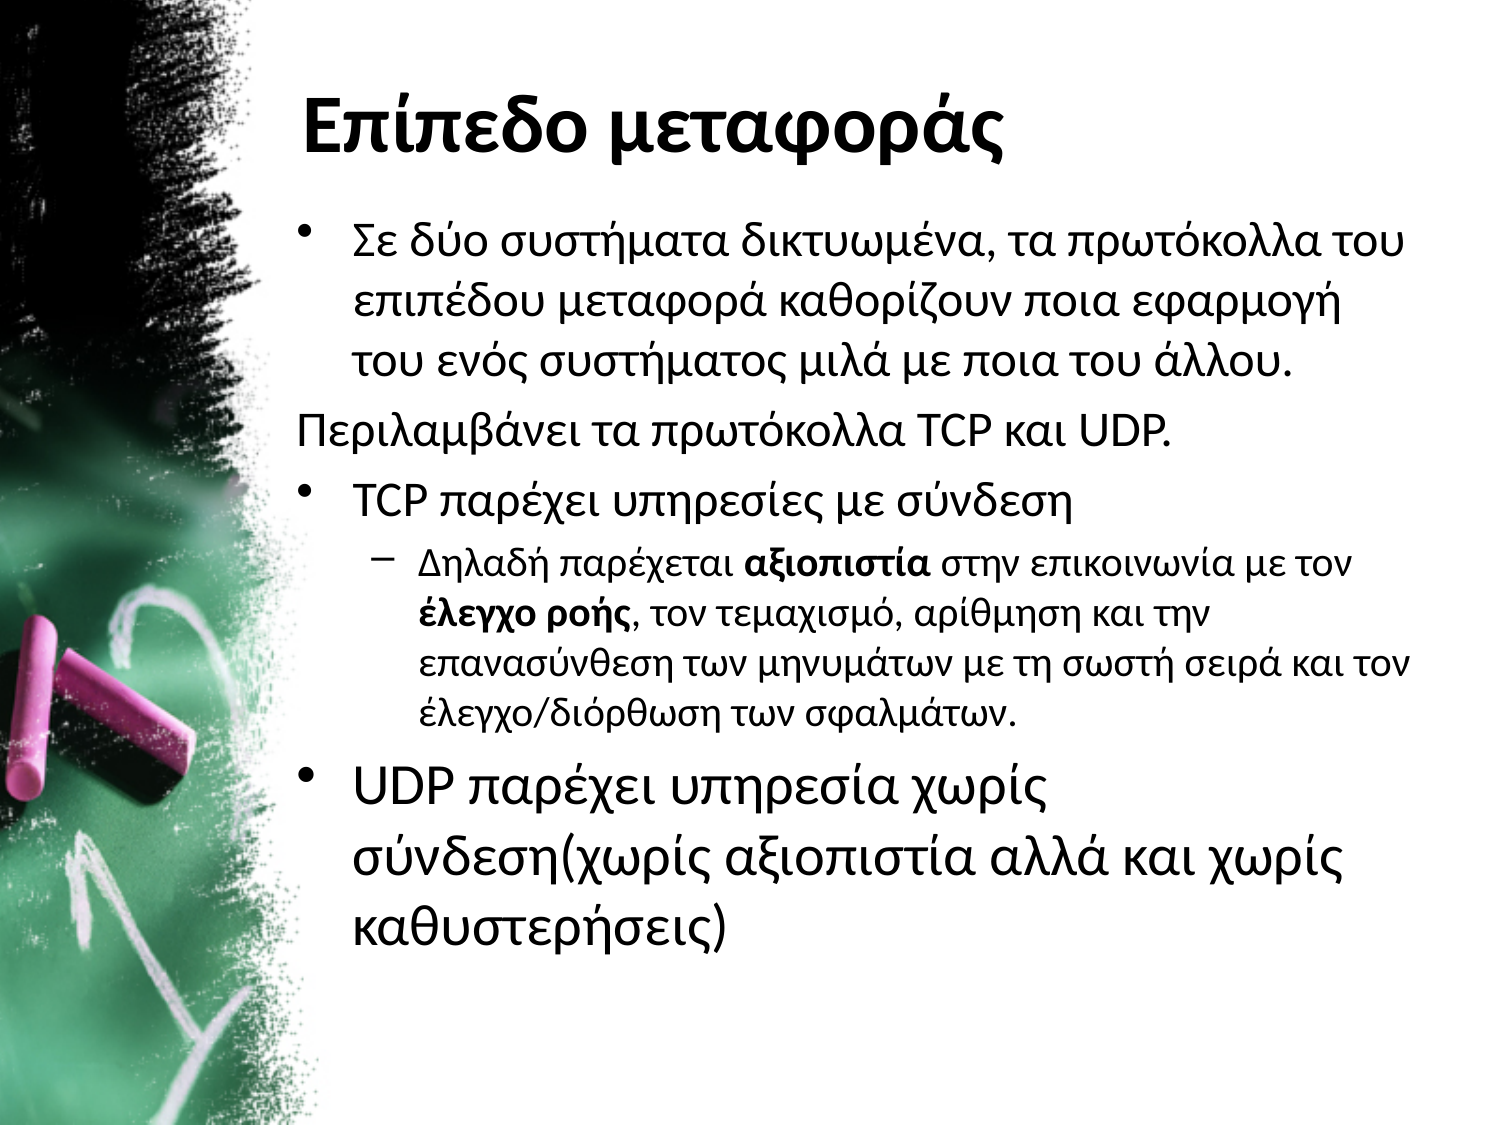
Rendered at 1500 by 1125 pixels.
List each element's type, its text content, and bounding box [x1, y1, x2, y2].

picture [0, 0, 1500, 1125]
title Επίπεδο μεταφοράς [287, 49, 1438, 188]
list Σε δύο συστήματα δικτυωμένα, τα πρωτόκολλα του επιπέδου μεταφορά καθορίζουν ποια εφαρμογή του ενός συστήματος μιλά με ποια του άλλου. Περιλαμβάνει τα πρωτόκολλα TCP και UDP. TCP παρέχει υπηρεσίες με σύνδεση Δηλαδή παρέχεται αξιοπιστία στην επικοινωνία με τον έλεγχο ροής, τον τεμαχισμό, αρίθμηση και την επανασύνθεση των μηνυμάτων με τη σωστή σειρά και τον έλεγχο/διόρθωση των σφαλμάτων. UDP παρέχει υπηρεσία χωρίς σύνδεση(χωρίς αξιοπιστία αλλά και χωρίς καθυστερήσεις) [280, 198, 1432, 950]
